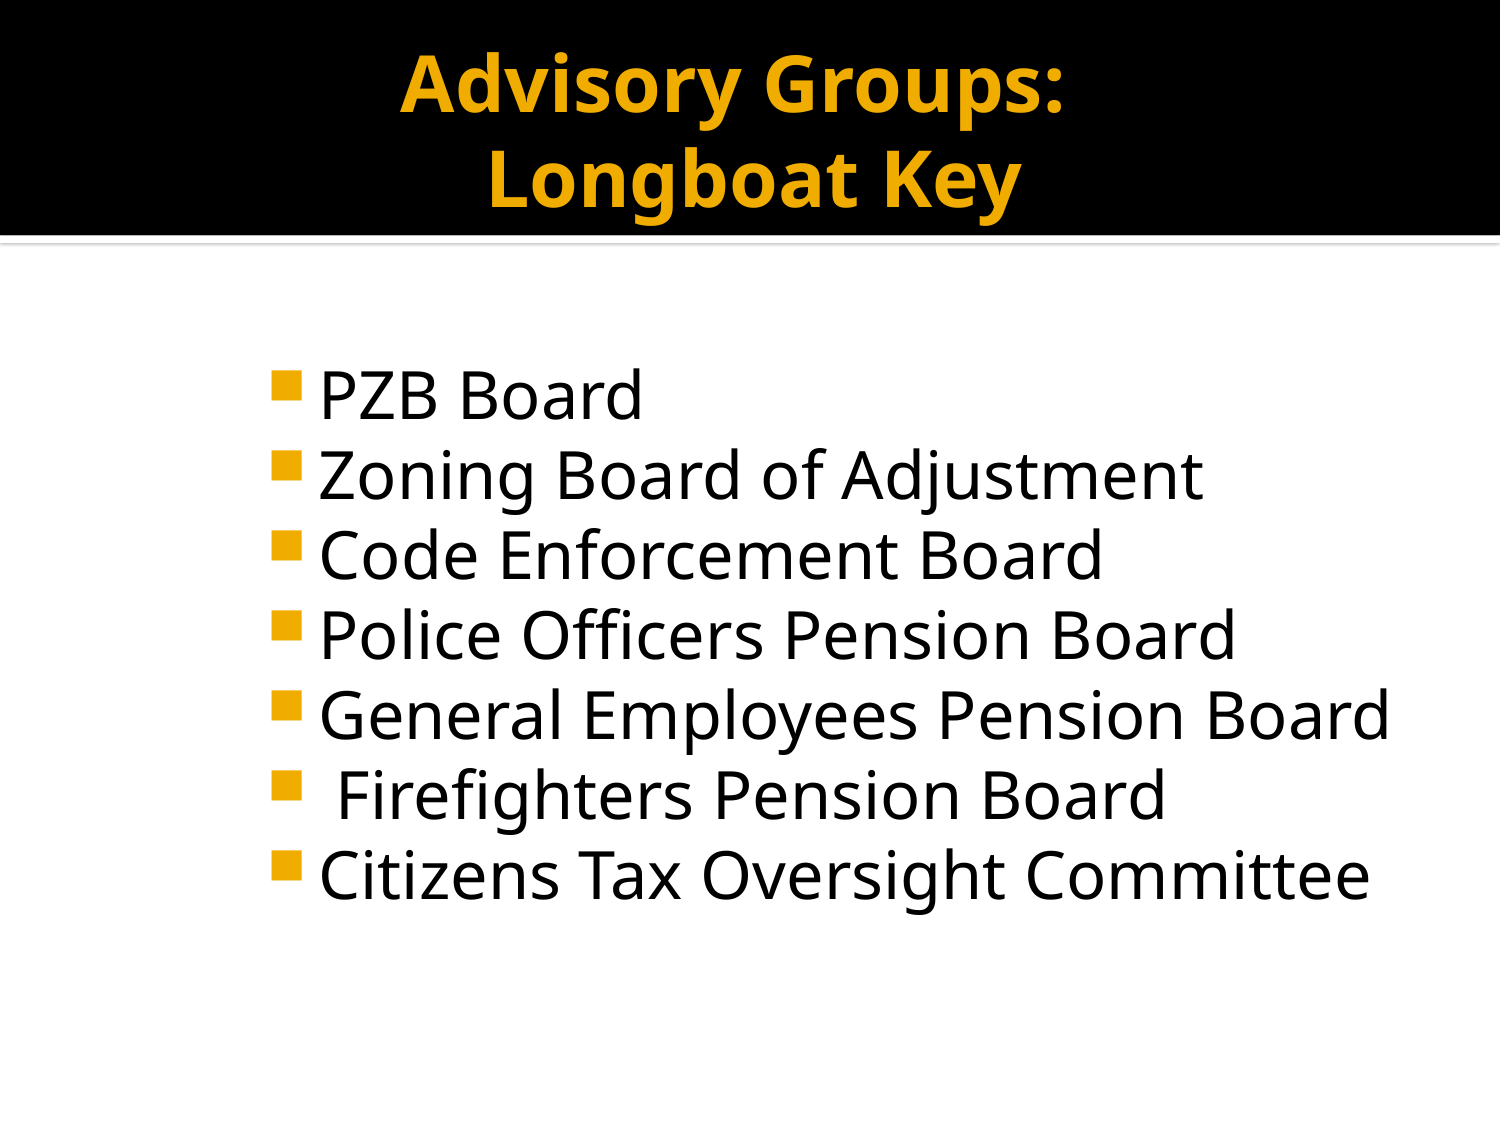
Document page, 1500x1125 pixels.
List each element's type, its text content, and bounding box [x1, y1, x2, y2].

list PZB Board Zoning Board of Adjustment Code Enforcement Board Police Officers Pension Board General Employees Pension Board Firefighters Pension Board Citizens Tax Oversight Committee [237, 337, 1468, 1125]
title Advisory Groups: Longboat Key [75, 25, 1425, 231]
